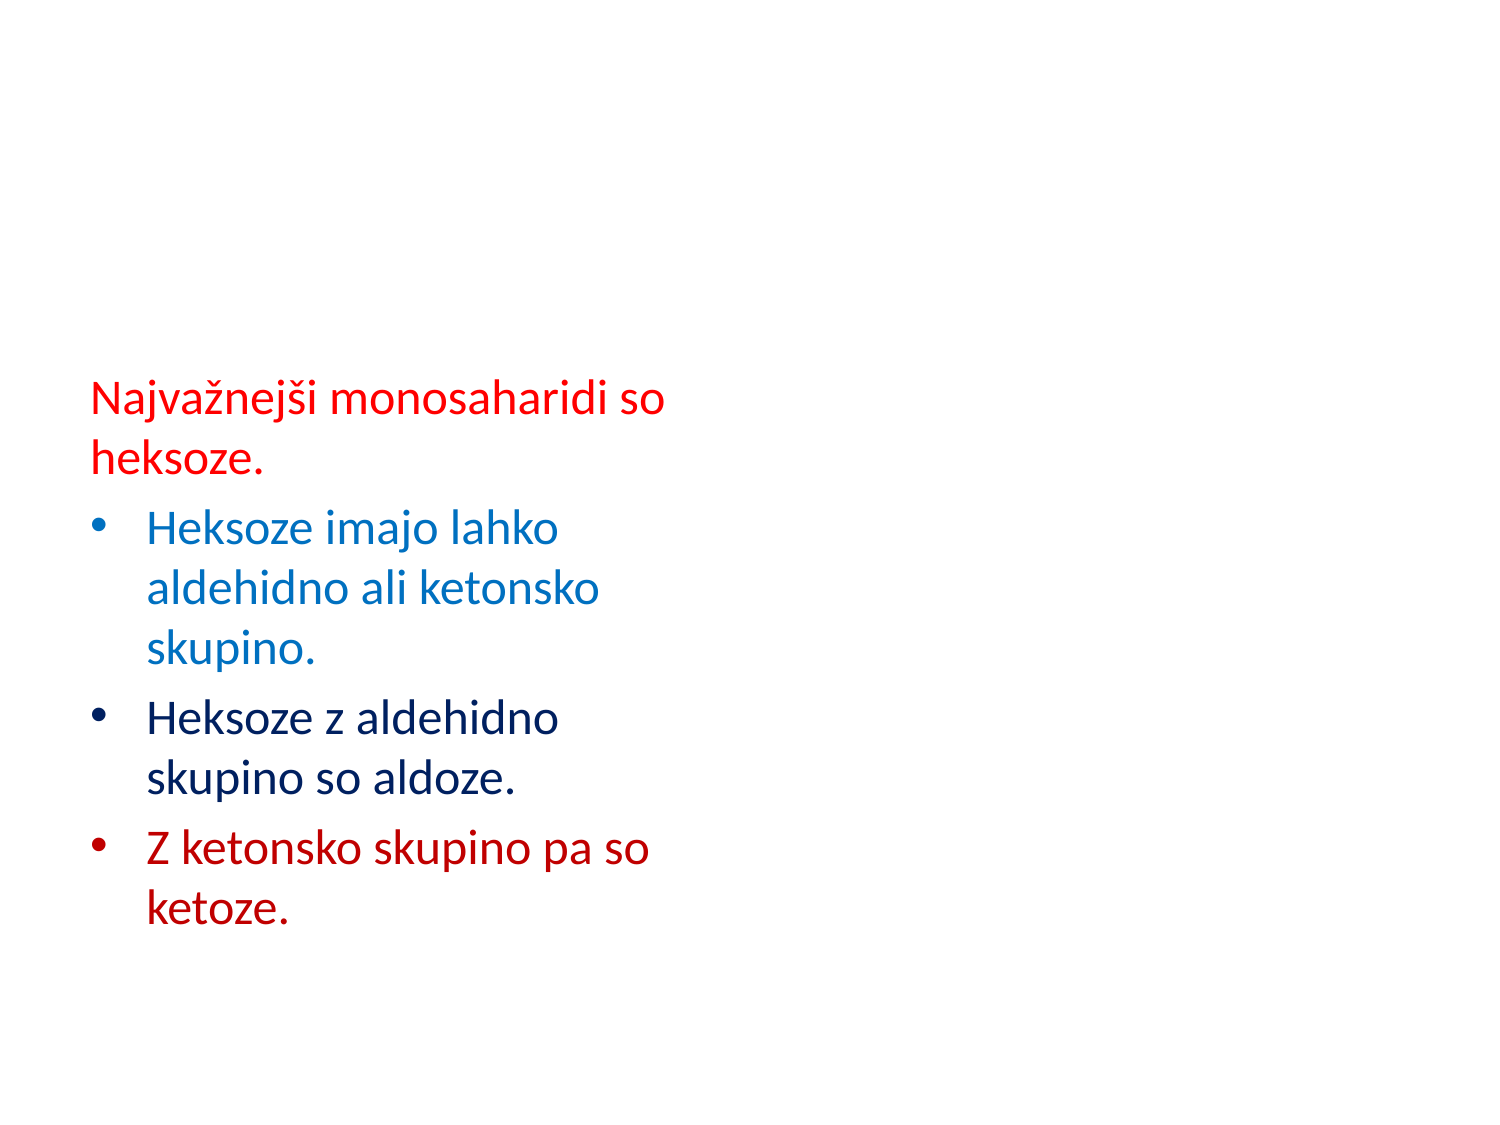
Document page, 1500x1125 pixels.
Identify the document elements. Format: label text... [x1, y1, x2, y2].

list Najvažnejši monosaharidi so heksoze. Heksoze imajo lahko aldehidno ali ketonsko skupino. Heksoze z aldehidno skupino so aldoze. Z ketonsko skupino pa so ketoze. [75, 356, 738, 1005]
